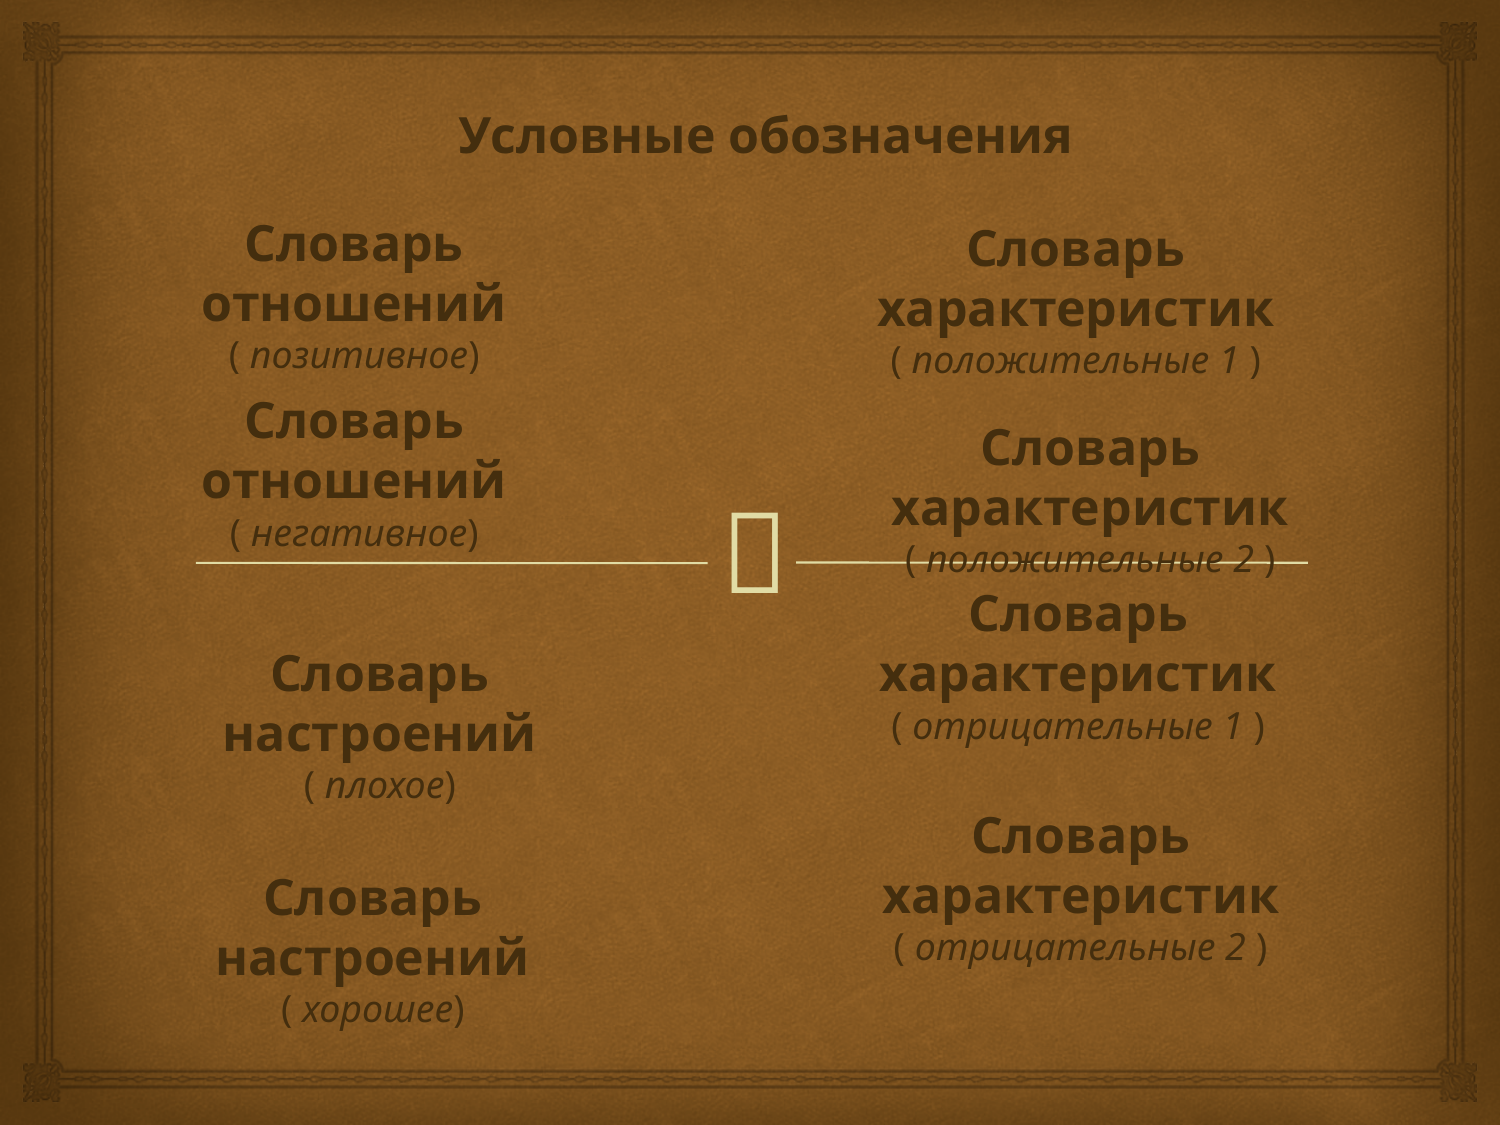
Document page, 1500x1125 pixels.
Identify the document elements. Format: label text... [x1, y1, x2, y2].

text_box Словарь настроений ( плохое) [108, 633, 652, 705]
text_box Условные обозначения [443, 96, 1089, 172]
text_box Словарь характеристик ( отрицательные 2 ) [777, 881, 1384, 976]
text_box Словарь отношений ( негативное) [100, 384, 608, 561]
text_box Словарь отношений ( позитивное) [88, 203, 621, 384]
text_box Словарь характеристик ( положительные 1 ) [750, 208, 1401, 389]
text_box Словарь характеристик ( положительные 2 ) [781, 407, 1399, 588]
text_box Словарь настроений ( хорошее) [112, 857, 633, 929]
text_box Словарь характеристик ( отрицательные 1 ) [770, 659, 1386, 755]
picture [0, 0, 1500, 1125]
